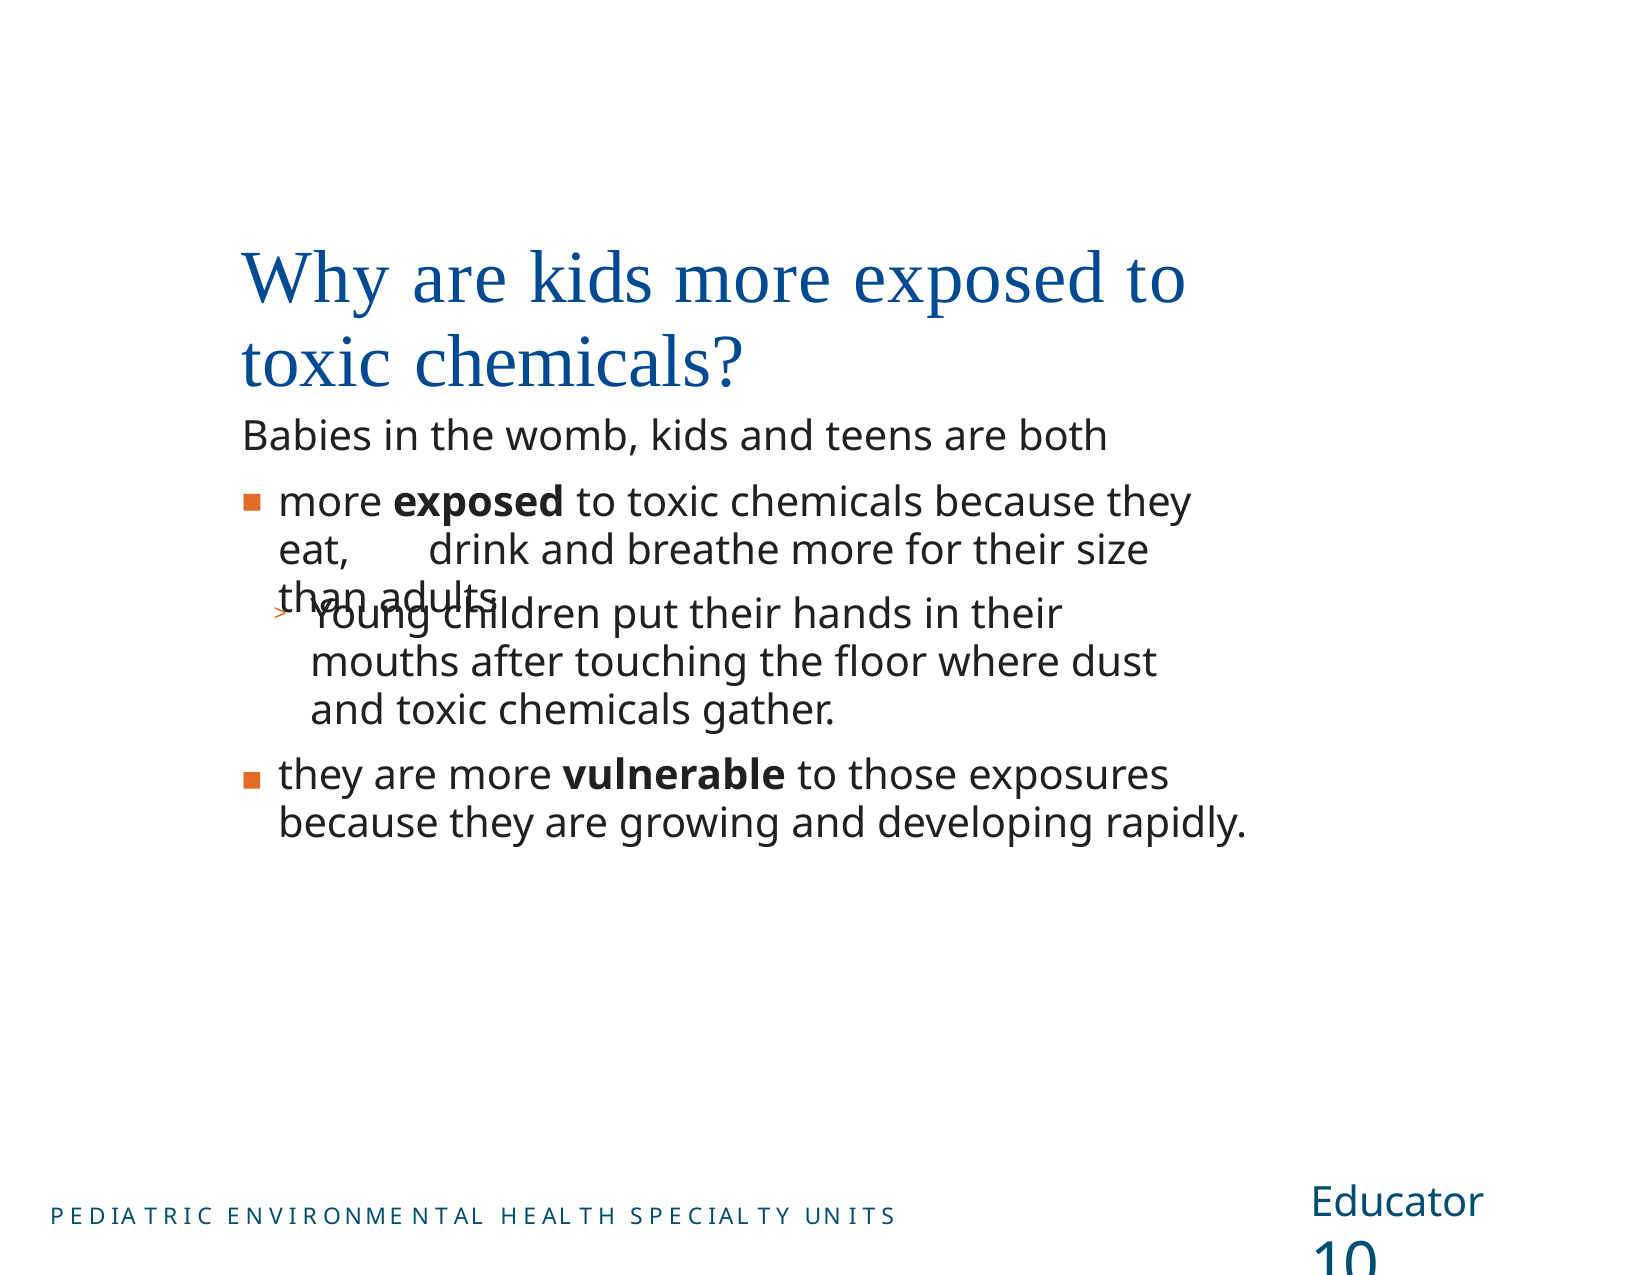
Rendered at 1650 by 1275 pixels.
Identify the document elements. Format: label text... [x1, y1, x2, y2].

text_box Educator 10 [1308, 1172, 1605, 1275]
text_box ■ [239, 762, 264, 791]
text_box Babies in the womb, kids and teens are both more exposed to toxic chemicals because they eat, drink and breathe more for their size than adults [239, 392, 1239, 621]
text_box Young children put their hands in their mouths after touching the floor where dust and toxic chemicals gather. they are more vulnerable to those exposures because they are growing and developing rapidly. [271, 583, 1284, 846]
text_box P E D IA T R I C E N V I R ONME N T AL H E AL T H S P E C IAL T Y UN I T S [47, 1199, 900, 1230]
title Why are kids more exposed to toxic chemicals? [239, 223, 1199, 392]
